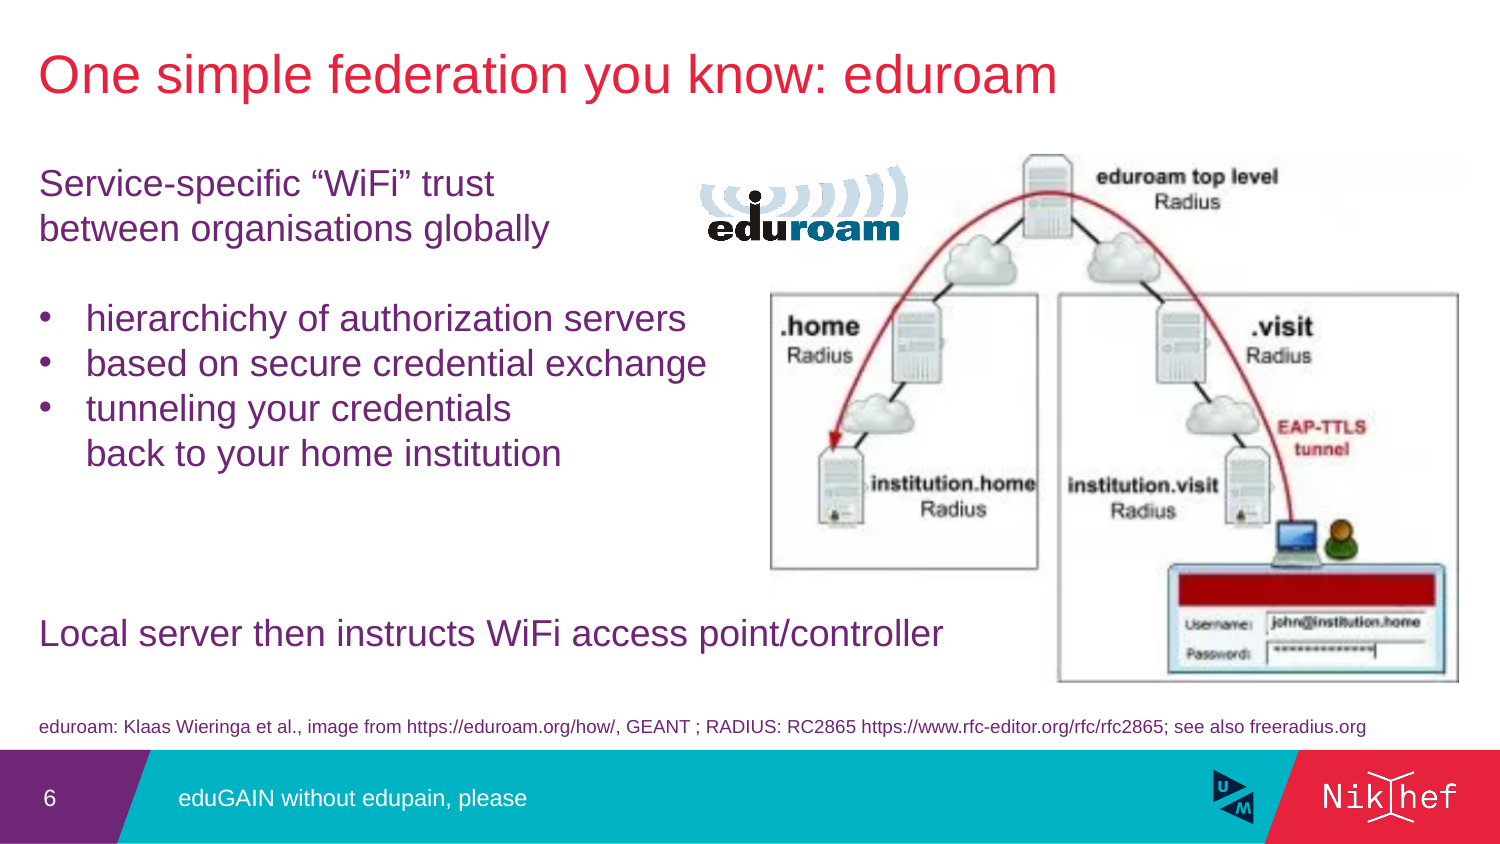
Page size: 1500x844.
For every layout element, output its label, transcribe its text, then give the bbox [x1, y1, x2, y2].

list eduroam: Klaas Wieringa et al., image from https://eduroam.org/how/, GEANT ; RADIUS: RC2865 https://www.rfc-editor.org/rfc/rfc2865; see also freeradius.org [38, 714, 1462, 741]
list Service-specific “WiFi” trust between organisations globally hierarchichy of authorization servers based on secure credential exchange tunneling your credentials back to your home institution Local server then instructs WiFi access point/controller [38, 158, 1462, 700]
picture [695, 134, 1468, 696]
picture [1324, 771, 1456, 823]
list One simple federation you know: eduroam [38, 38, 1462, 106]
footer eduGAIN without edupain, please [163, 755, 1244, 838]
slide_number 6 [42, 782, 73, 812]
